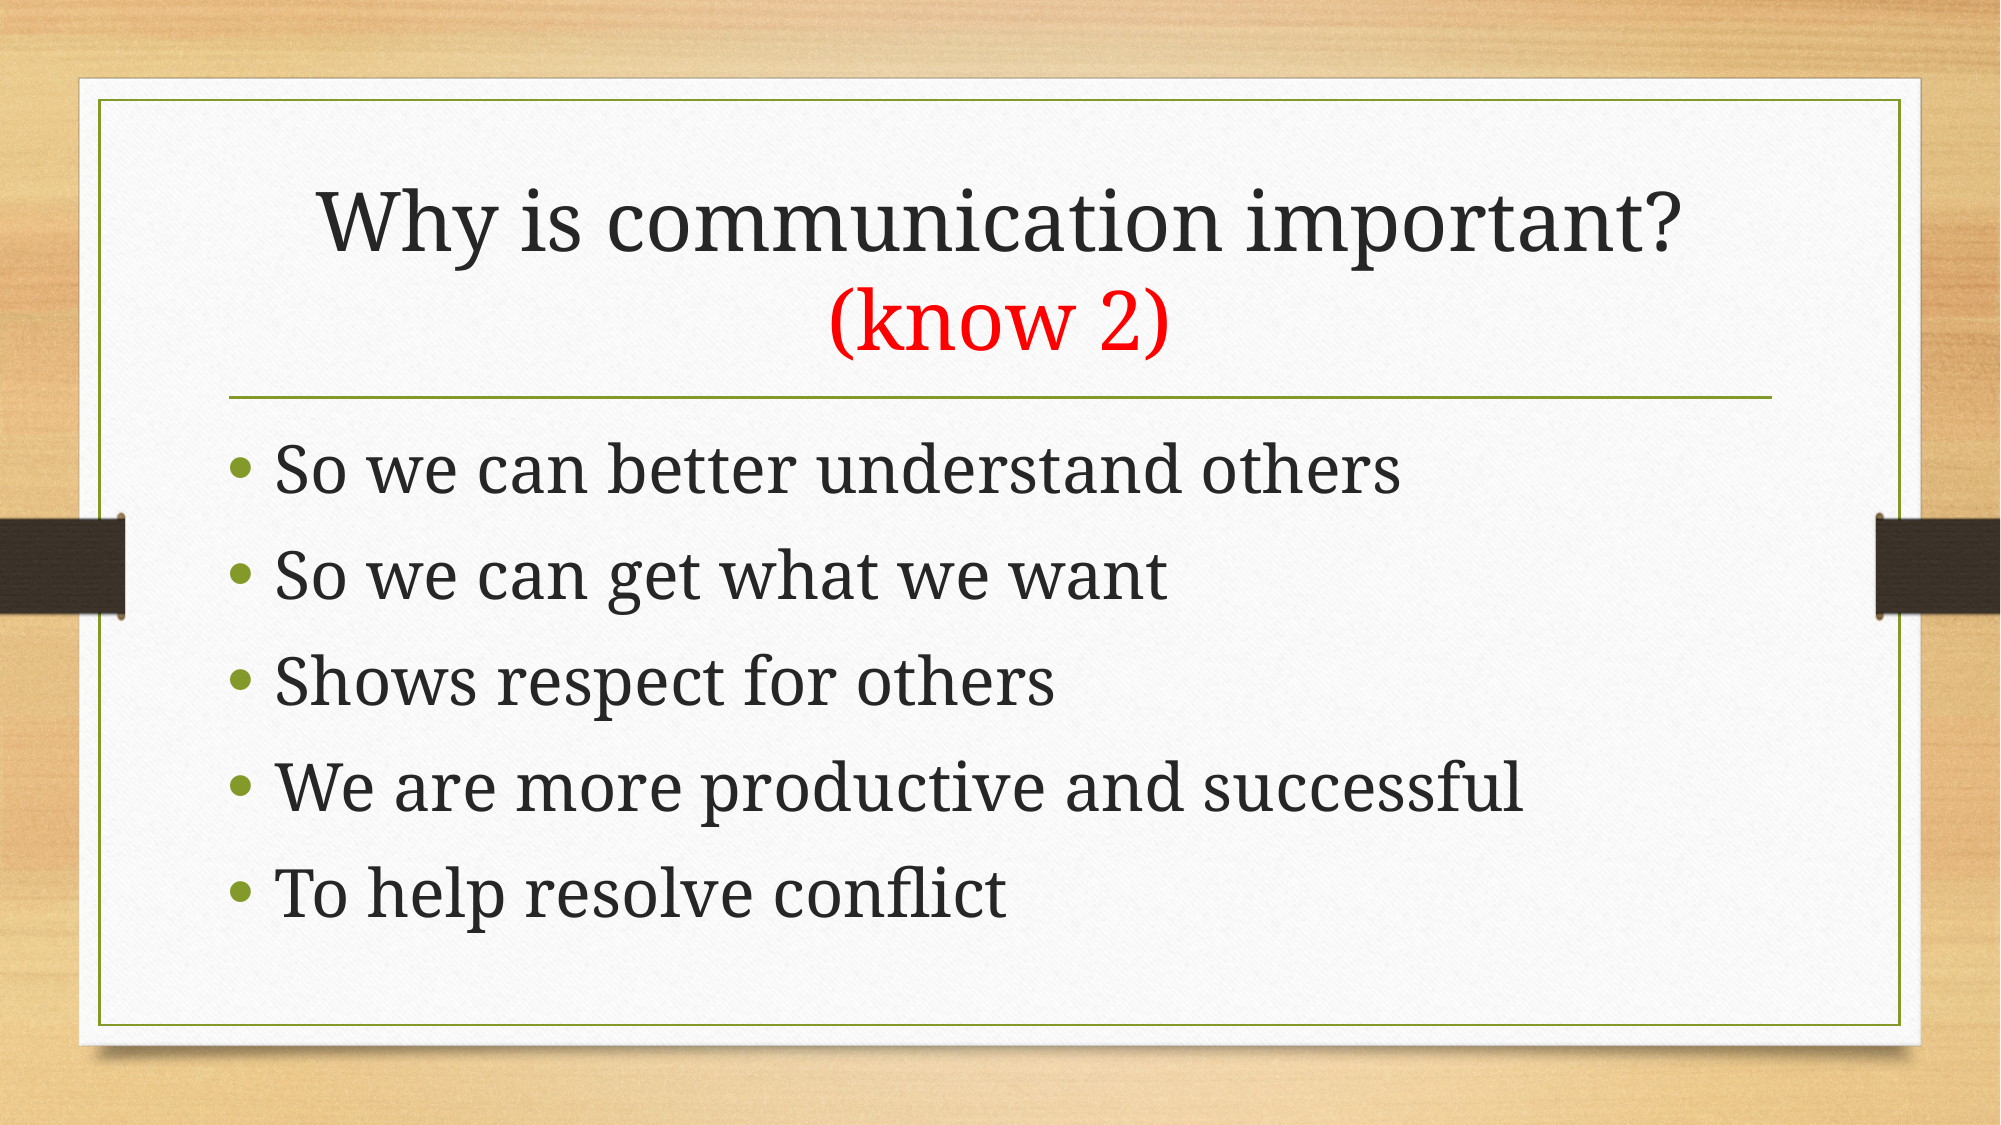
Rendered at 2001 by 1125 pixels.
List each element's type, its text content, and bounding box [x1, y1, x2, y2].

list So we can better understand others So we can get what we want Shows respect for others We are more productive and successful To help resolve conflict [212, 419, 1788, 964]
title Why is communication important? (know 2) [212, 161, 1788, 375]
picture [0, 0, 2001, 1125]
